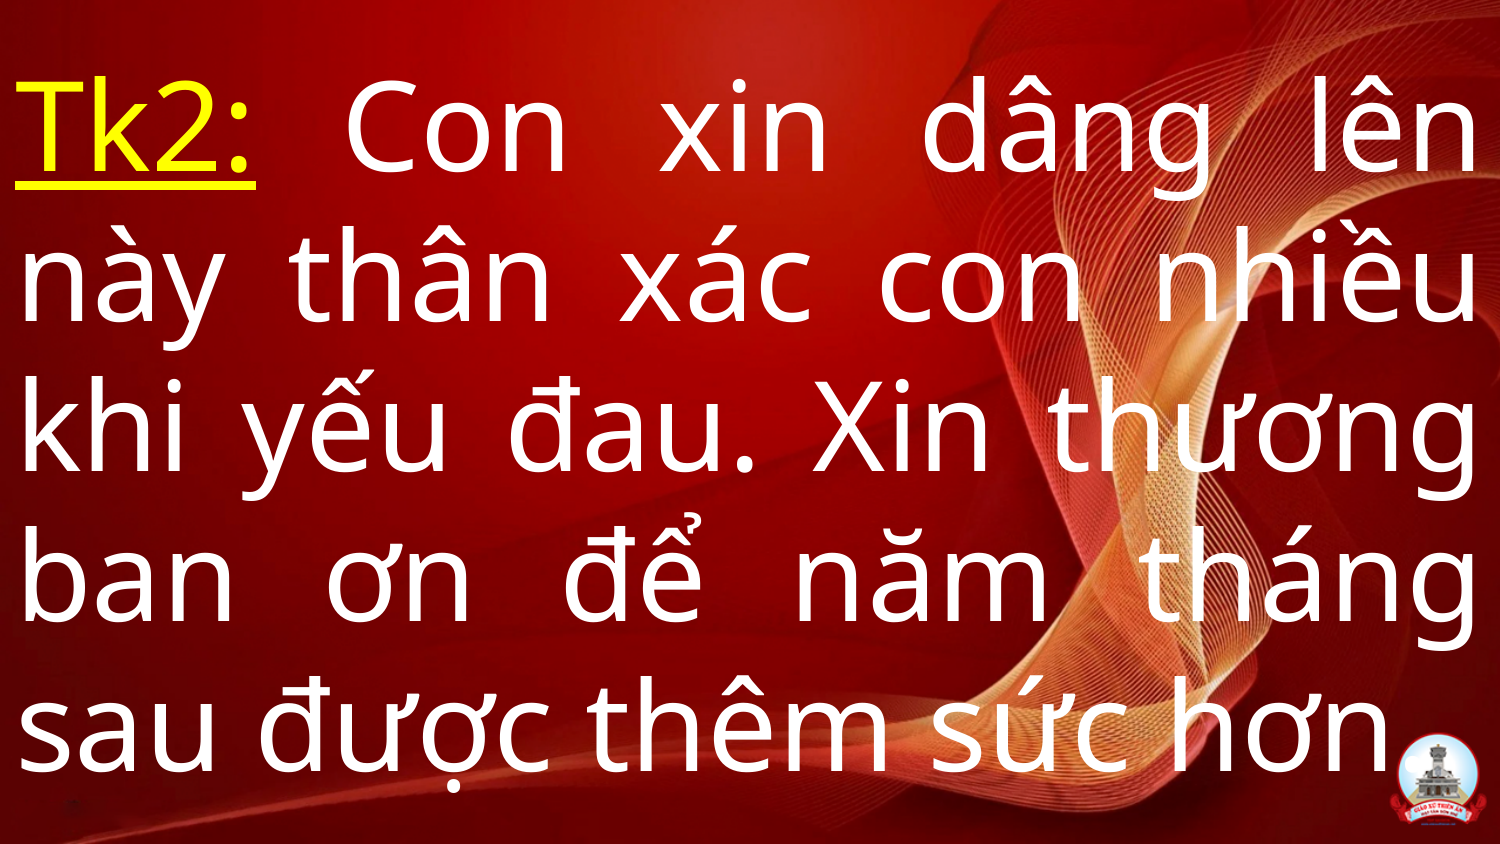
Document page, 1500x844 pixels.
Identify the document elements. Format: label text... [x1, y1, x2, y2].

title Tk2: Con xin dâng lên này thân xác con nhiều khi yếu đau. Xin thương ban ơn để năm tháng sau được thêm sức hơn. [0, 0, 1500, 844]
